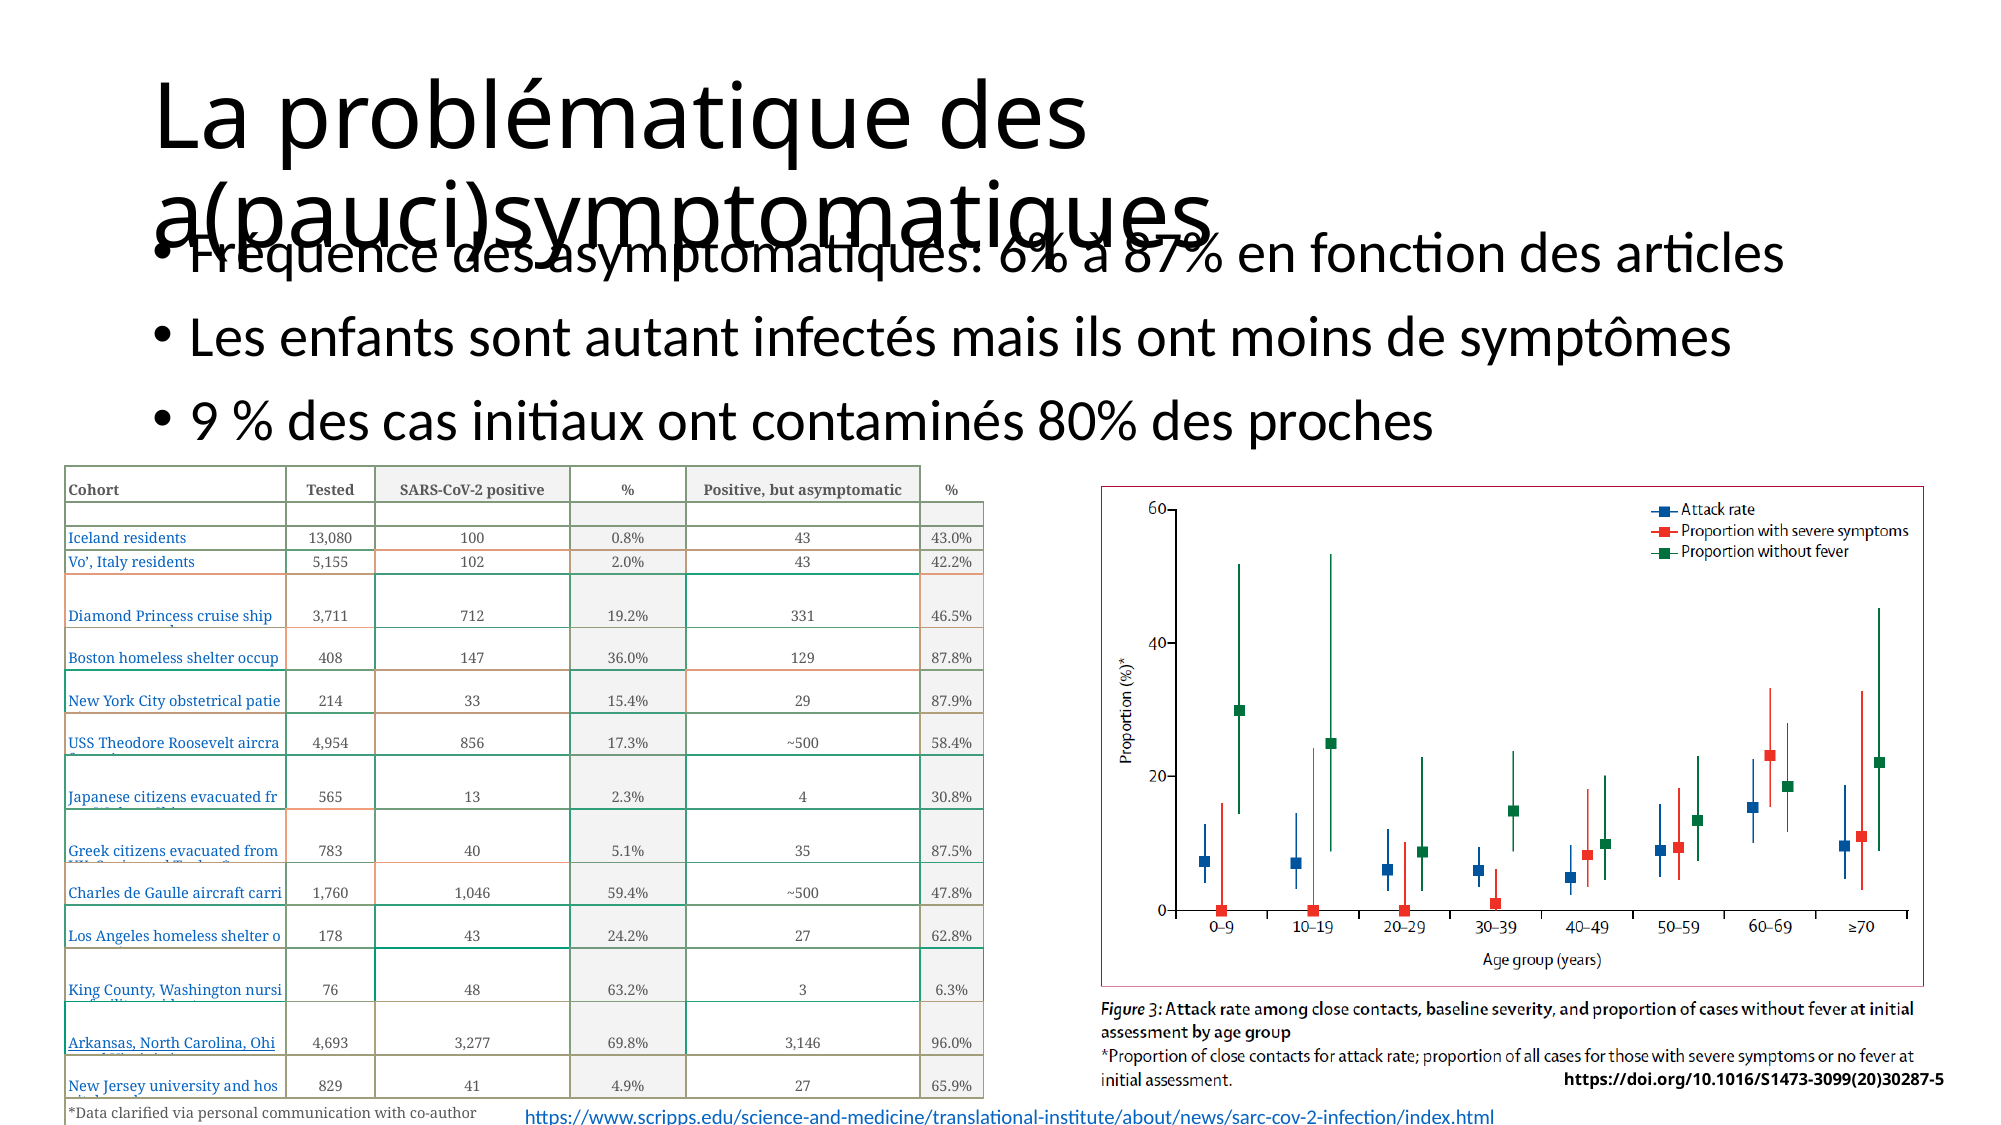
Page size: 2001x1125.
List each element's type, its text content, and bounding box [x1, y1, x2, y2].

table_header SARS-CoV-2 positive [376, 467, 569, 501]
table_cell 2.0% [571, 551, 685, 573]
table_cell 65.9% [921, 1056, 983, 1096]
text_box [1012, 130, 1043, 236]
table_cell 5.1% [571, 810, 685, 862]
table_cell 783 [287, 810, 374, 862]
table_cell 96.0% [921, 1002, 983, 1054]
table_cell 36.0% [571, 628, 685, 669]
table_cell New York City obstetrical patients [66, 671, 285, 712]
table_cell 17.3% [571, 714, 685, 754]
table_cell 43.0% [921, 527, 983, 549]
table_cell 24.2% [571, 906, 685, 947]
table_cell 13,080 [287, 527, 374, 549]
title La problématique des a(pauci)symptomatiques [137, 59, 1955, 278]
table_cell [921, 503, 983, 525]
table_cell 35 [687, 810, 919, 862]
table_cell 129 [687, 628, 919, 669]
table_cell 13 [376, 756, 569, 808]
table_cell 15.4% [571, 671, 685, 712]
table_cell 43 [376, 906, 569, 947]
table_cell 87.5% [921, 810, 983, 862]
table_cell 30.8% [921, 756, 983, 808]
table_header Cohort [66, 467, 285, 501]
table_cell 856 [376, 714, 569, 754]
table_cell King County, Washington nursing facility residents [66, 949, 285, 1001]
table_cell 1,760 [287, 863, 374, 904]
table_cell 33 [376, 671, 569, 712]
table_header Tested [287, 467, 374, 501]
table_cell 147 [376, 628, 569, 669]
table_cell 712 [376, 575, 569, 627]
table_cell 3,711 [287, 575, 374, 627]
table_cell ~500 [687, 714, 919, 754]
table_cell 408 [287, 628, 374, 669]
table_cell 1,046 [376, 863, 569, 904]
table_cell 565 [287, 756, 374, 808]
table_cell 3,146 [687, 1002, 919, 1054]
table_cell [571, 503, 685, 525]
table_cell Boston homeless shelter occupants [66, 628, 285, 669]
table_cell 43 [687, 527, 919, 549]
table_cell Greek citizens evacuated from UK, Spain, and Turkey* [66, 810, 285, 862]
table_cell [287, 503, 374, 525]
table_cell *Data clarified via personal communication with co-author [66, 1099, 509, 1125]
table_cell 59.4% [571, 863, 685, 904]
table_cell 4.9% [571, 1056, 685, 1096]
table_cell [687, 503, 919, 525]
table_cell 69.8% [571, 1002, 685, 1054]
table_cell 4,954 [287, 714, 374, 754]
table_cell 76 [287, 949, 374, 1001]
table_cell 27 [687, 906, 919, 947]
table_cell 178 [287, 906, 374, 947]
table_cell 829 [287, 1056, 374, 1097]
list Fréquence des asymptomatiques: 6% à 87% en fonction des articles Les enfants sont autant infectés mais ils ont moins de symptômes 9 % des cas initiaux ont contaminés 80% des proches [137, 214, 1863, 929]
table_cell Los Angeles homeless shelter occupants [66, 906, 285, 947]
table_cell ~500 [687, 863, 919, 904]
table_cell 47.8% [921, 863, 983, 904]
table_cell USS Theodore Roosevelt aircraft carrier crew [66, 714, 285, 754]
table_cell 331 [687, 575, 919, 627]
table_cell 63.2% [571, 949, 685, 1001]
table_cell 29 [687, 671, 919, 712]
text_box https://www.scripps.edu/science-and-medicine/translational-institute/about/news/sarc-cov-2-infection/index.html [509, 1096, 1546, 1125]
table_cell Arkansas, North Carolina, Ohio and Virginia inmates [66, 1002, 285, 1054]
text_box https://doi.org/10.1016/S1473-3099(20)30287-5 [1927, 1061, 1960, 1096]
table_cell 58.4% [921, 714, 983, 754]
table_cell 102 [376, 551, 569, 573]
table_cell [66, 503, 285, 525]
picture [1097, 482, 1927, 1097]
table_cell 42.2% [921, 551, 983, 573]
table_cell 3 [687, 949, 919, 1001]
table_cell Iceland residents [66, 527, 285, 549]
table_cell Charles de Gaulle aircraft carrier crew [66, 863, 285, 904]
table_cell Diamond Princess cruise ship passengers and crew [66, 575, 285, 627]
table_header % [571, 467, 685, 501]
table_header Positive, but asymptomatic [687, 467, 919, 501]
table_cell 4,693 [287, 1002, 374, 1054]
table_cell 40 [376, 810, 569, 862]
table_cell 41 [376, 1056, 569, 1097]
table_cell 62.8% [921, 906, 983, 947]
table_cell Vo’, Italy residents [66, 551, 285, 573]
table_cell 3,277 [376, 1002, 569, 1054]
table_cell 27 [687, 1056, 919, 1096]
table_cell 46.5% [921, 575, 983, 627]
table_cell [376, 503, 569, 525]
table_cell Japanese citizens evacuated from Wuhan, China [66, 756, 285, 808]
table_header % [921, 466, 984, 501]
table_cell 6.3% [921, 949, 983, 1001]
table_cell 100 [376, 527, 569, 549]
table_cell 87.8% [921, 628, 983, 669]
table_cell 48 [376, 949, 569, 1001]
table_cell 19.2% [571, 575, 685, 627]
table_cell 87.9% [921, 671, 983, 712]
table_cell 5,155 [287, 551, 374, 573]
table_cell 0.8% [571, 527, 685, 549]
table_cell 214 [287, 671, 374, 712]
table_cell 43 [687, 551, 919, 573]
table_cell 4 [687, 756, 919, 808]
table_cell New Jersey university and hospital employees [66, 1056, 285, 1097]
table_cell 2.3% [571, 756, 685, 808]
